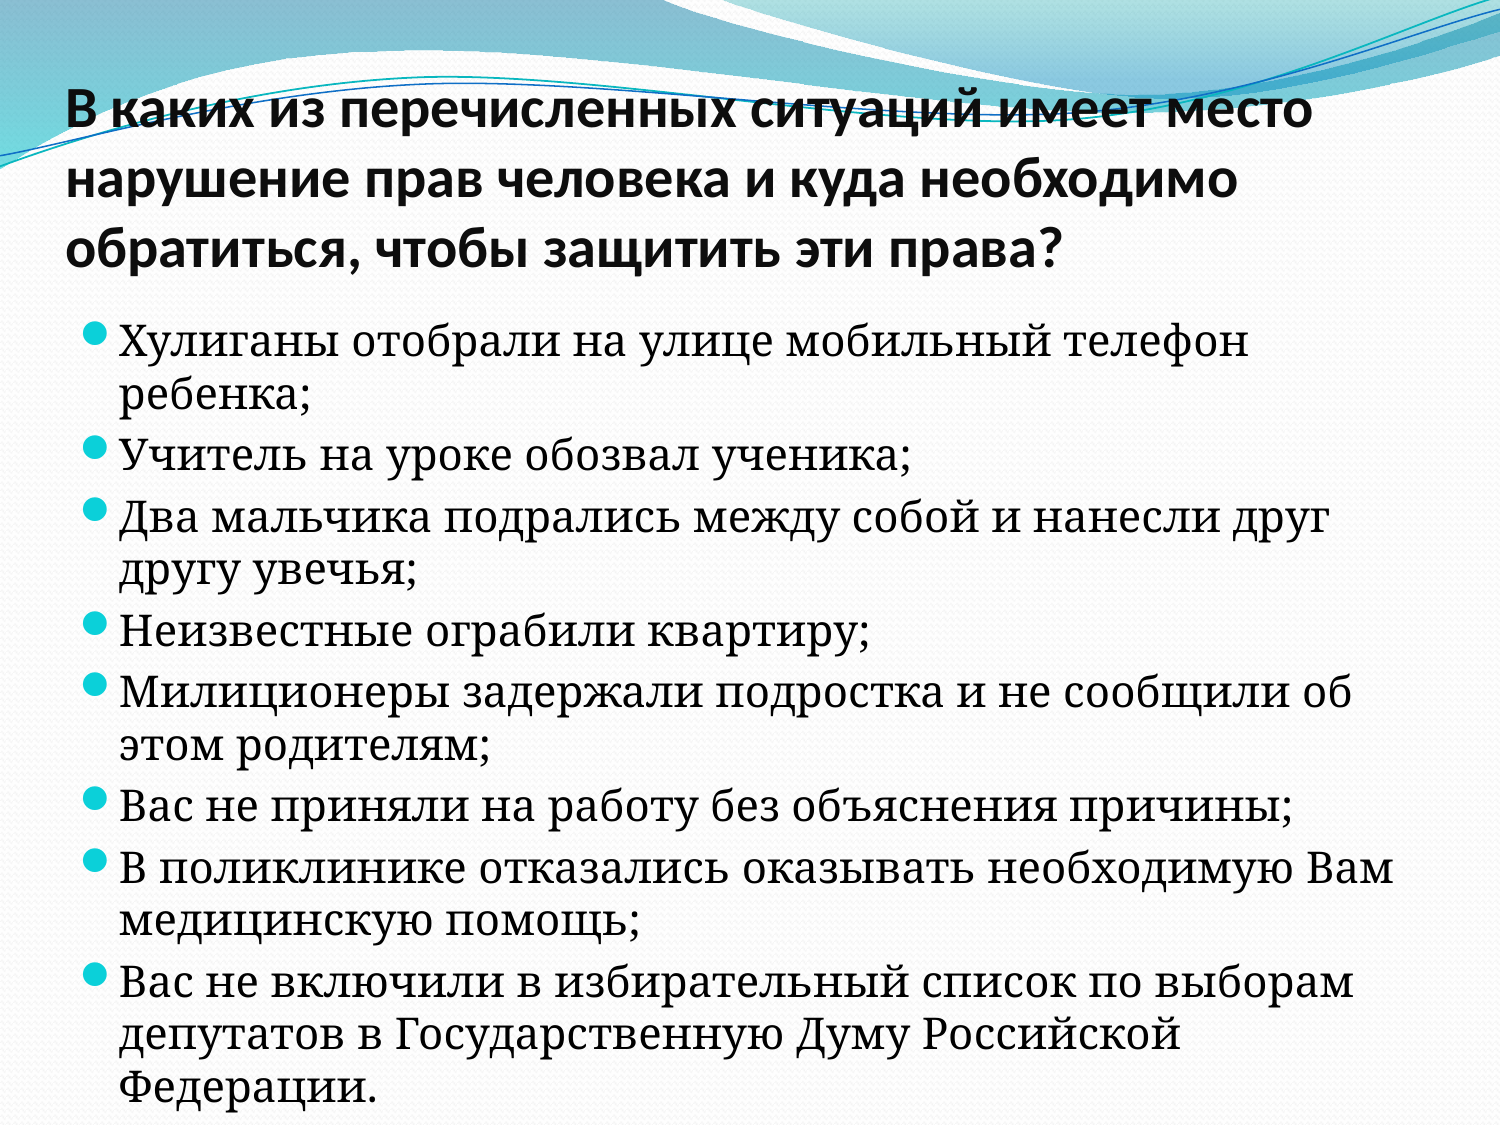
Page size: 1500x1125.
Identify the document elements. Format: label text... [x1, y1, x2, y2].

title В каких из перечисленных ситуаций имеет место нарушение прав человека и куда необходимо обратиться, чтобы защитить эти права? [64, 90, 1483, 279]
list Хулиганы отобрали на улице мобильный телефон ребенка; Учитель на уроке обозвал ученика; Два мальчика подрались между собой и нанесли друг другу увечья; Неизвестные ограбили квартиру; Милиционеры задержали подростка и не сообщили об этом родителям; Вас не приняли на работу без объяснения причины; В поликлинике отказались оказывать необходимую Вам медицинскую помощь; Вас не включили в избирательный список по выборам депутатов в Государственную Думу Российской Федерации. [64, 305, 1468, 1125]
